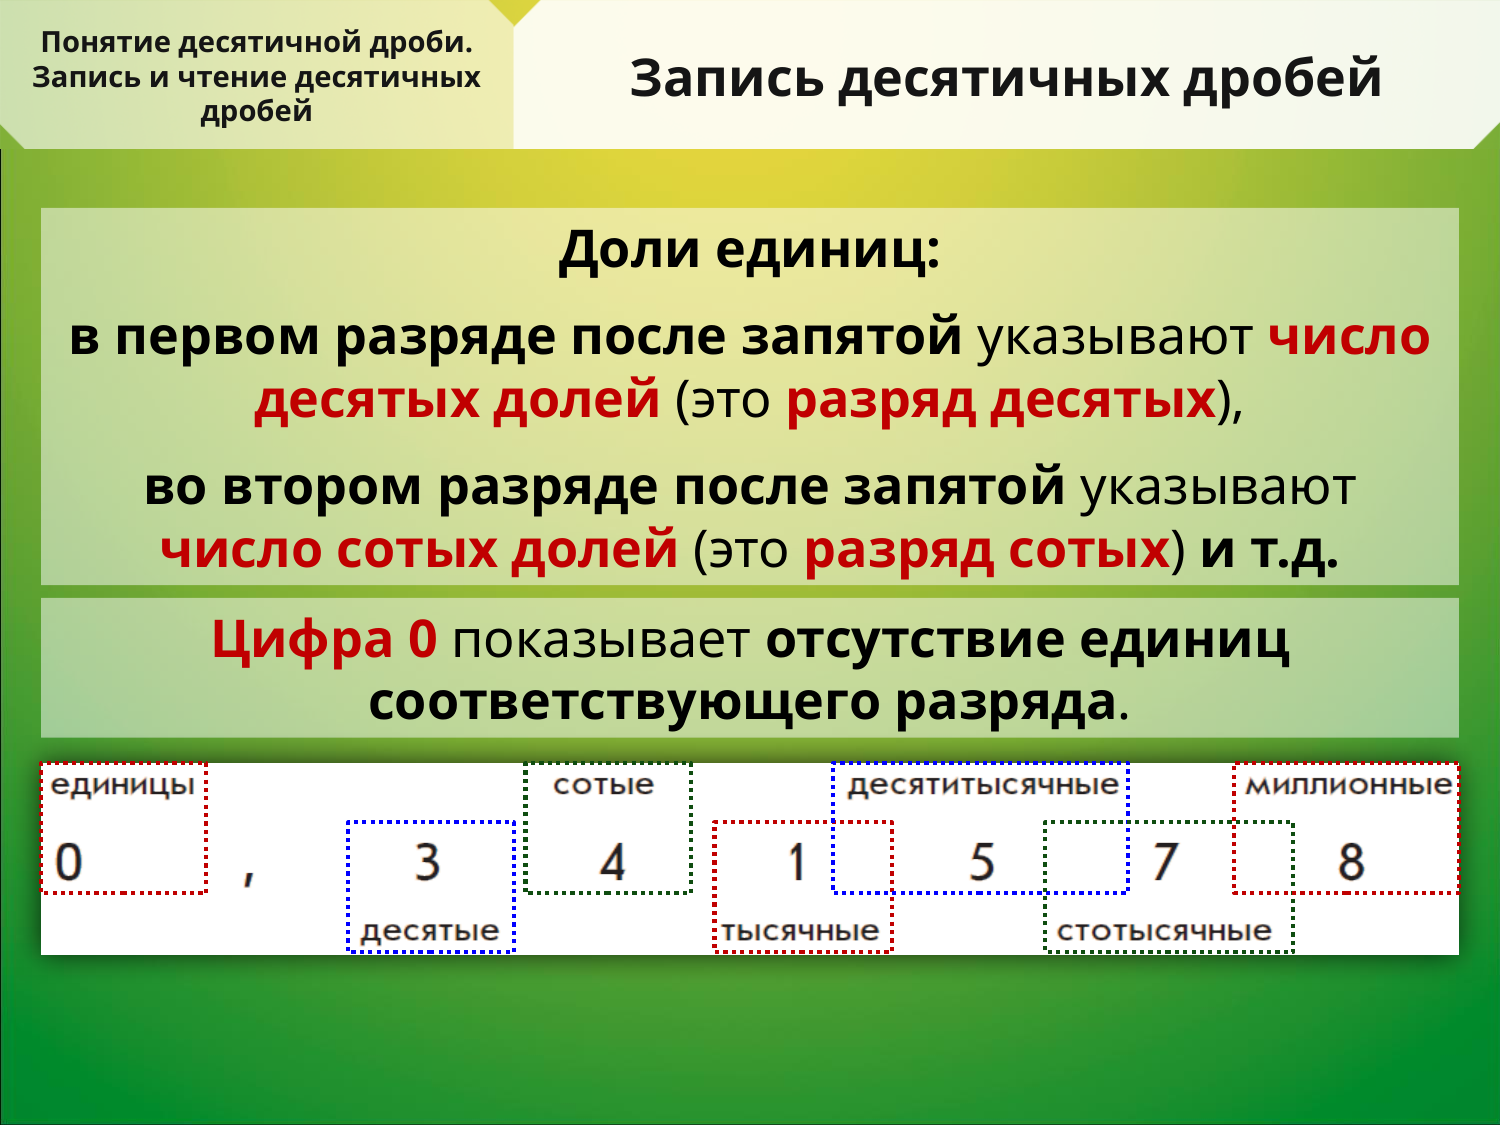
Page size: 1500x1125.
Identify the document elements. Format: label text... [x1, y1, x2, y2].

text_box Цифра 0 показывает отсутствие единиц соответствующего разряда. [41, 597, 1459, 738]
text_box Доли единиц: в первом разряде после запятой указывают число десятых долей (это разряд десятых), во втором разряде после запятой указывают число сотых долей (это разряд сотых) и т.д. [41, 207, 1459, 586]
picture [0, 0, 1500, 1125]
